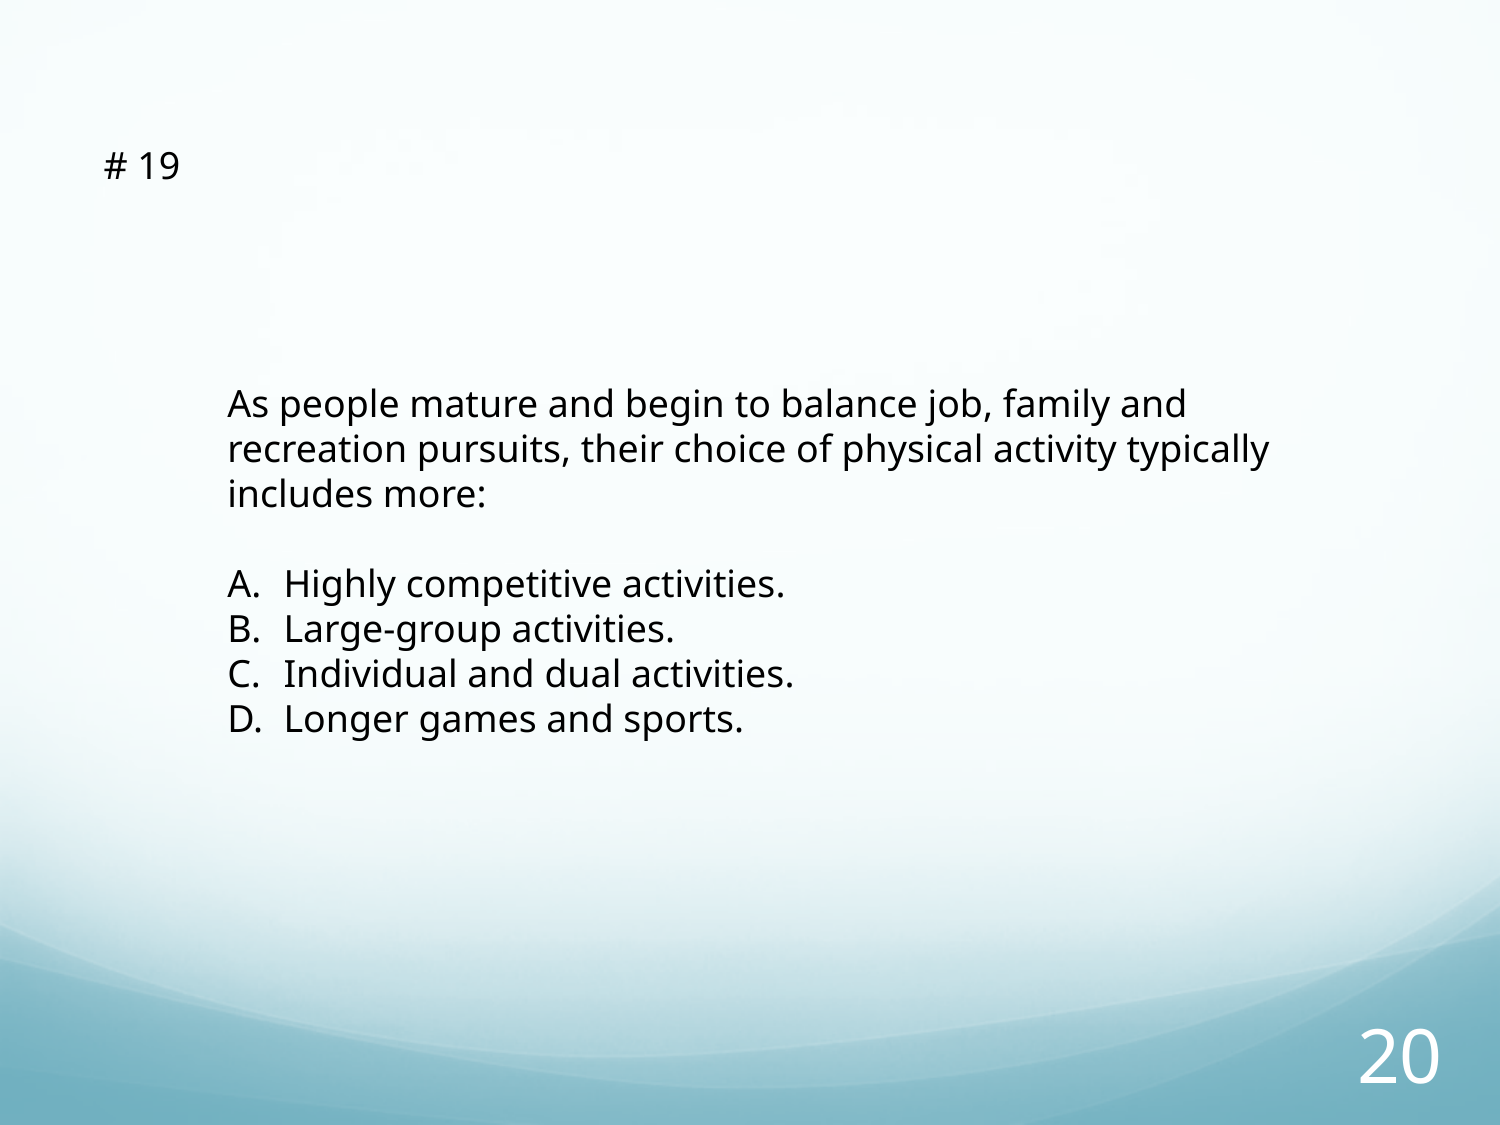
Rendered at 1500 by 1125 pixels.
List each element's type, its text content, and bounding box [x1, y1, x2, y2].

slide_number 19 [1295, 1029, 1459, 1090]
text_box As people mature and begin to balance job, family and recreation pursuits, their choice of physical activity typically includes more: Highly competitive activities. Large-group activities. Individual and dual activities. Longer games and sports. [212, 373, 1313, 748]
text_box # 19 [88, 134, 323, 195]
footer [43, 1029, 838, 1090]
